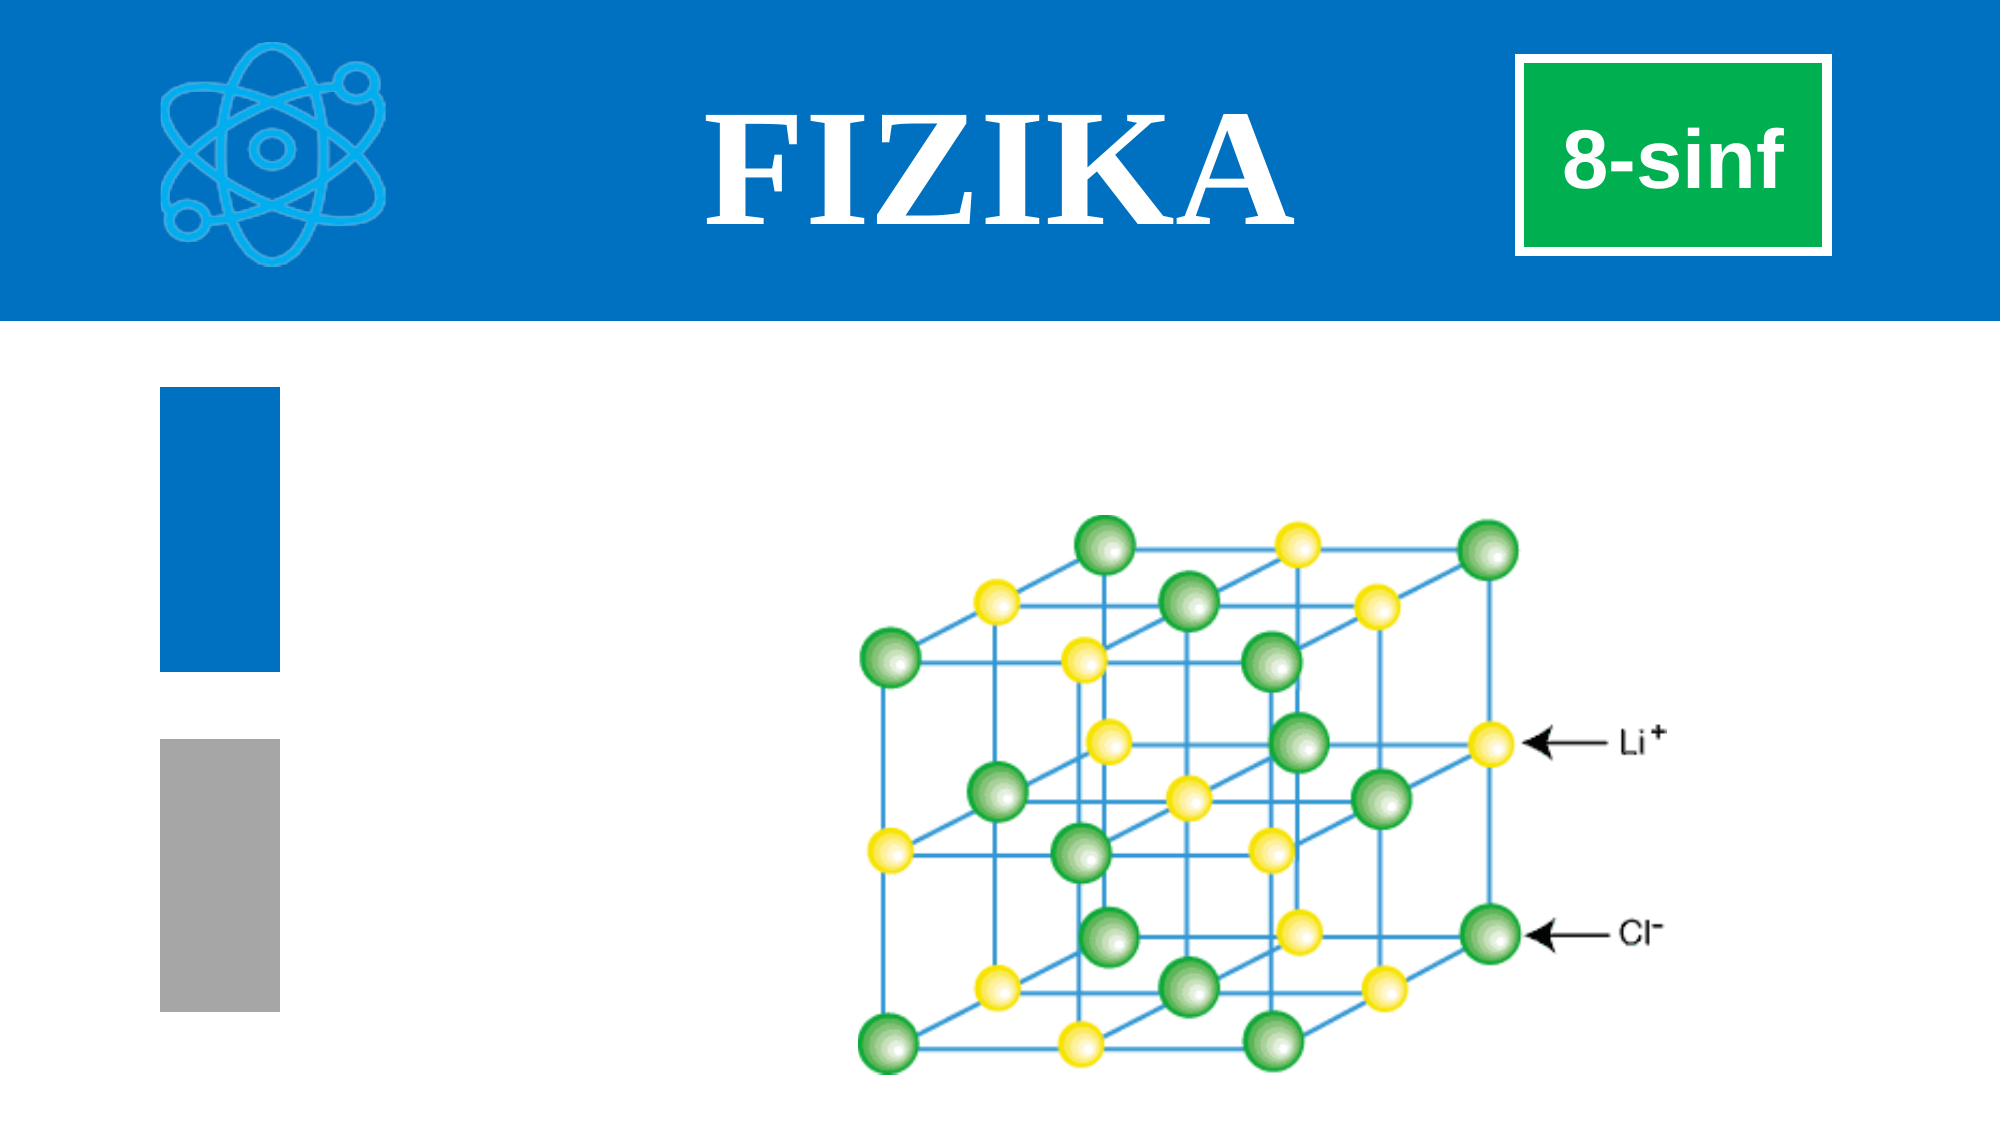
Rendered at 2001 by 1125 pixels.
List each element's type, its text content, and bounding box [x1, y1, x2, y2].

text_box [160, 739, 280, 1012]
text_box FIZIKA [0, 0, 2000, 321]
text_box [160, 387, 280, 672]
text_box [160, 42, 386, 268]
text_box 8-sinf [1519, 58, 1828, 252]
picture [858, 515, 1667, 1075]
